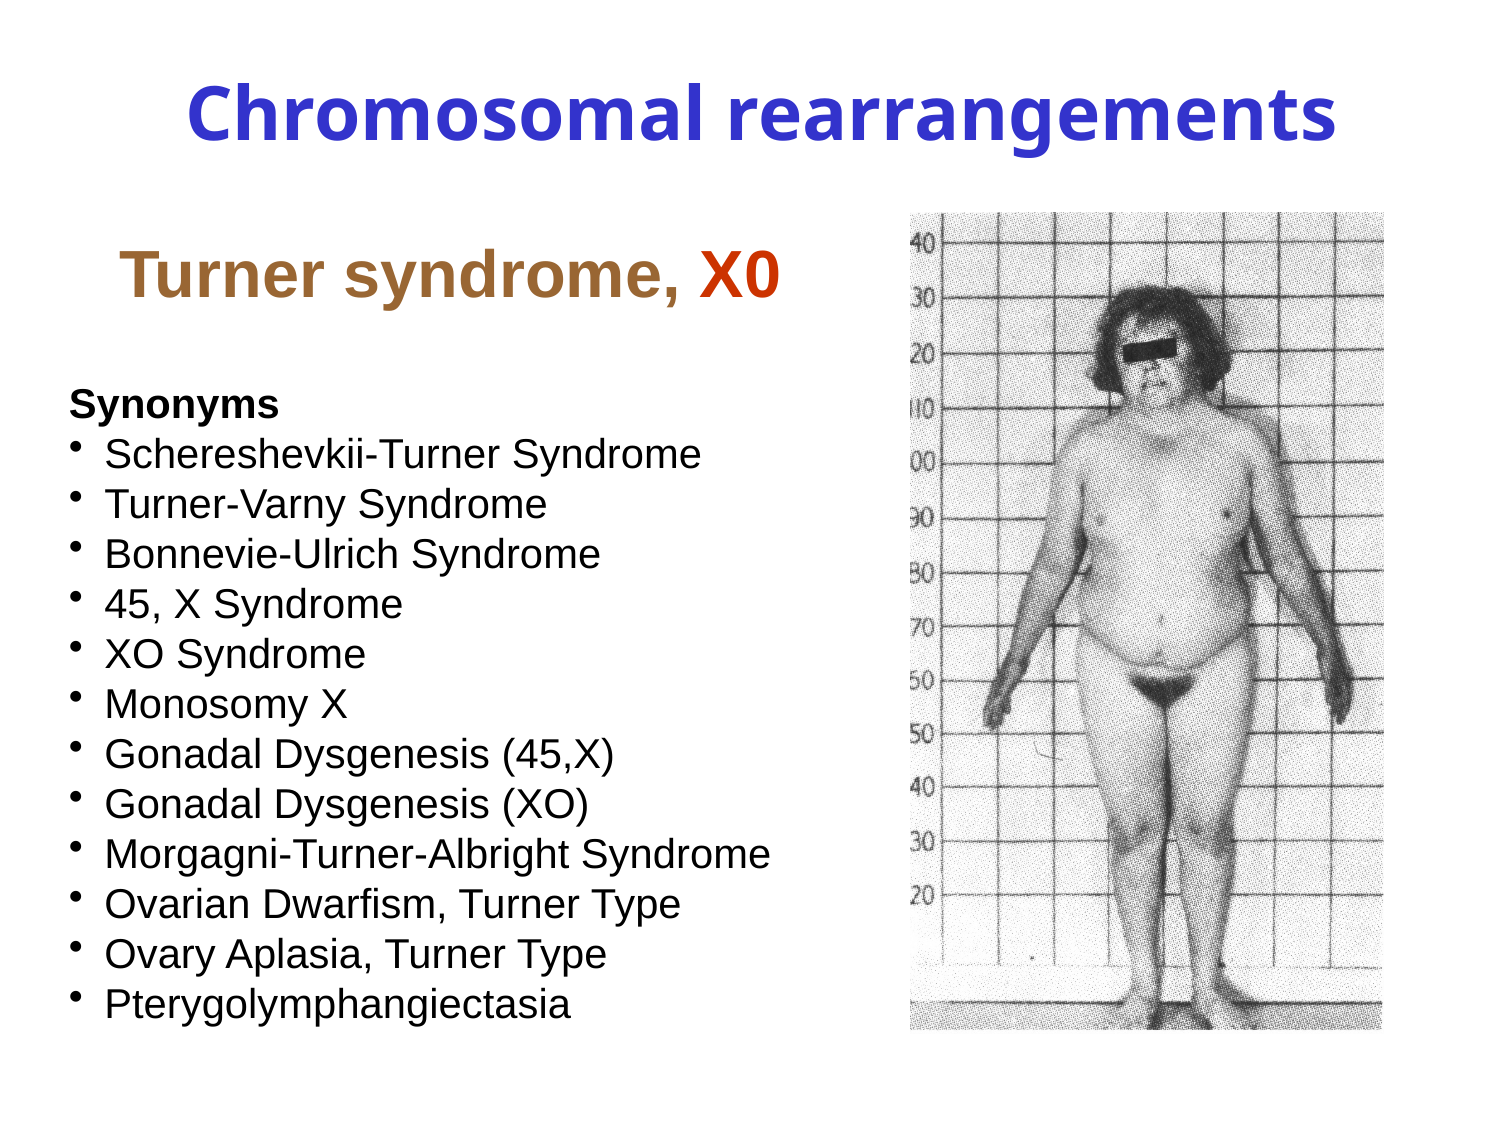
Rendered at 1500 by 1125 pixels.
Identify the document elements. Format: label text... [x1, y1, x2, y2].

picture [909, 212, 1384, 1034]
text_box Turner syndrome, X0 [104, 223, 796, 319]
text_box Synonyms Schereshevkii-Turner Syndrome Turner-Varny Syndrome Bonnevie-Ulrich Syndrome 45, X Syndrome XO Syndrome Monosomy X Gonadal Dysgenesis (45,X) Gonadal Dysgenesis (XO) Morgagni-Turner-Albright Syndrome Ovarian Dwarfism, Turner Type Ovary Aplasia, Turner Type Pterygolymphangiectasia [54, 369, 799, 1035]
title Chromosomal rearrangements [147, 66, 1376, 155]
